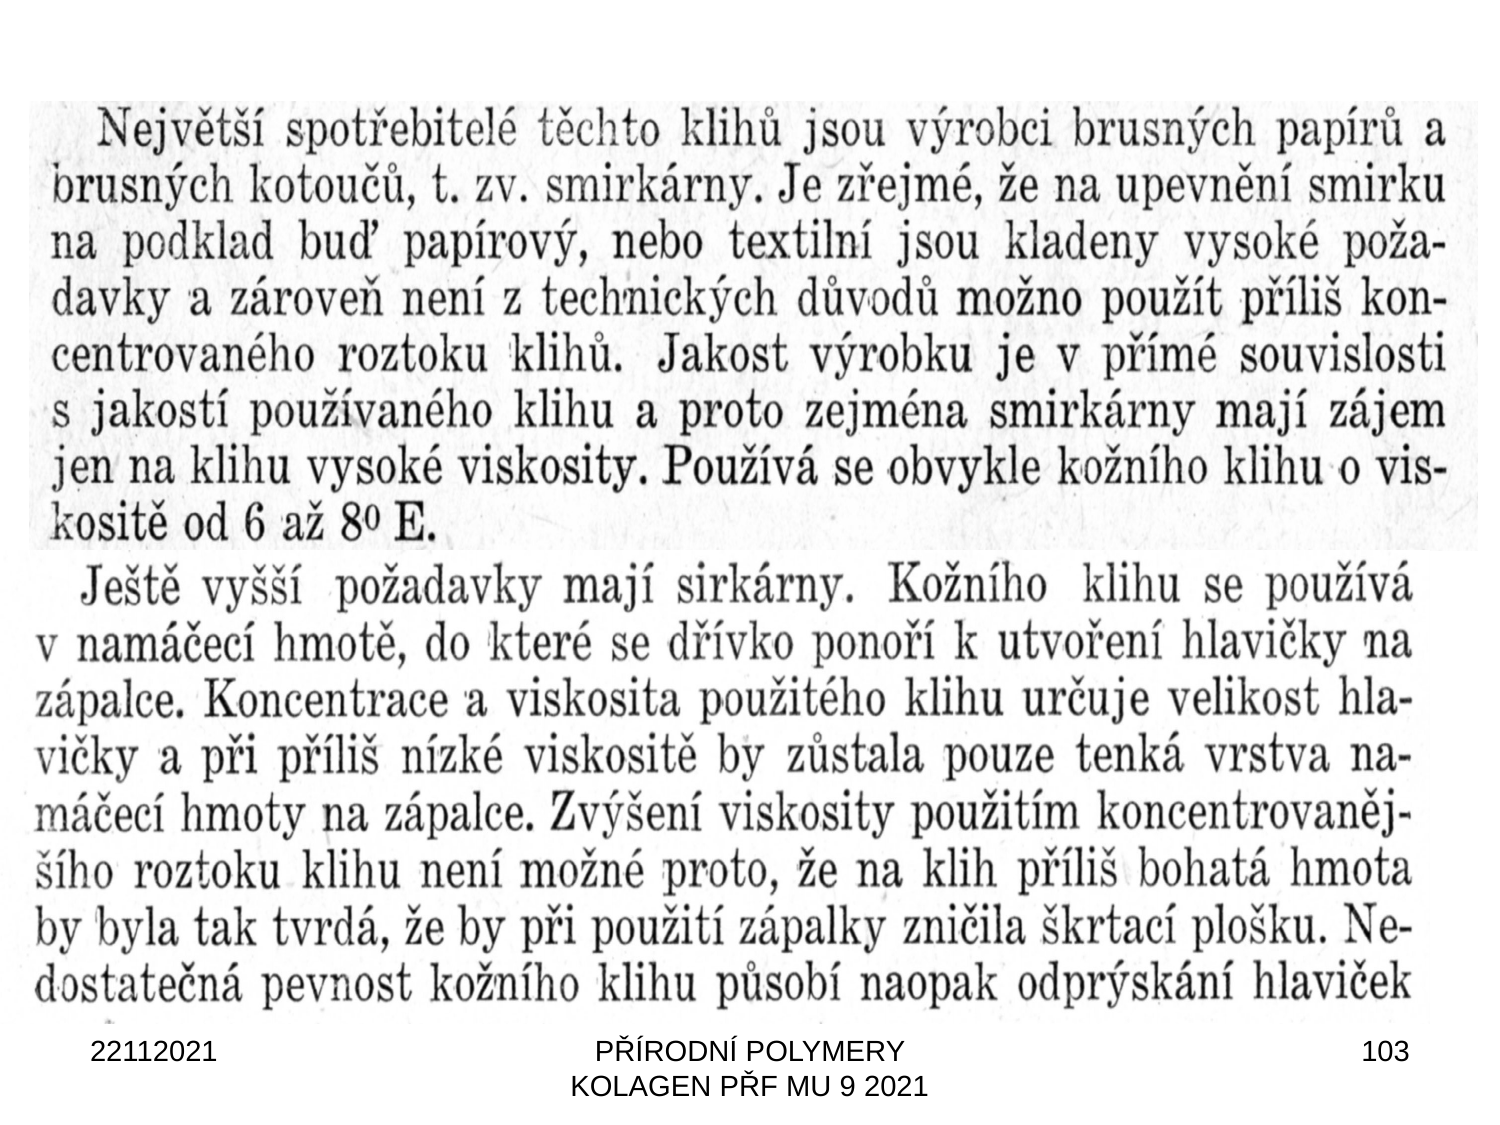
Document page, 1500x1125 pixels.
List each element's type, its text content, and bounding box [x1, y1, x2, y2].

slide_number 22112021 [74, 1032, 426, 1103]
picture [0, 101, 1478, 1024]
footer PŘÍRODNÍ POLYMERY KOLAGEN PŘF MU 9 2021 [512, 1032, 988, 1103]
slide_number 103 [1074, 1032, 1426, 1103]
